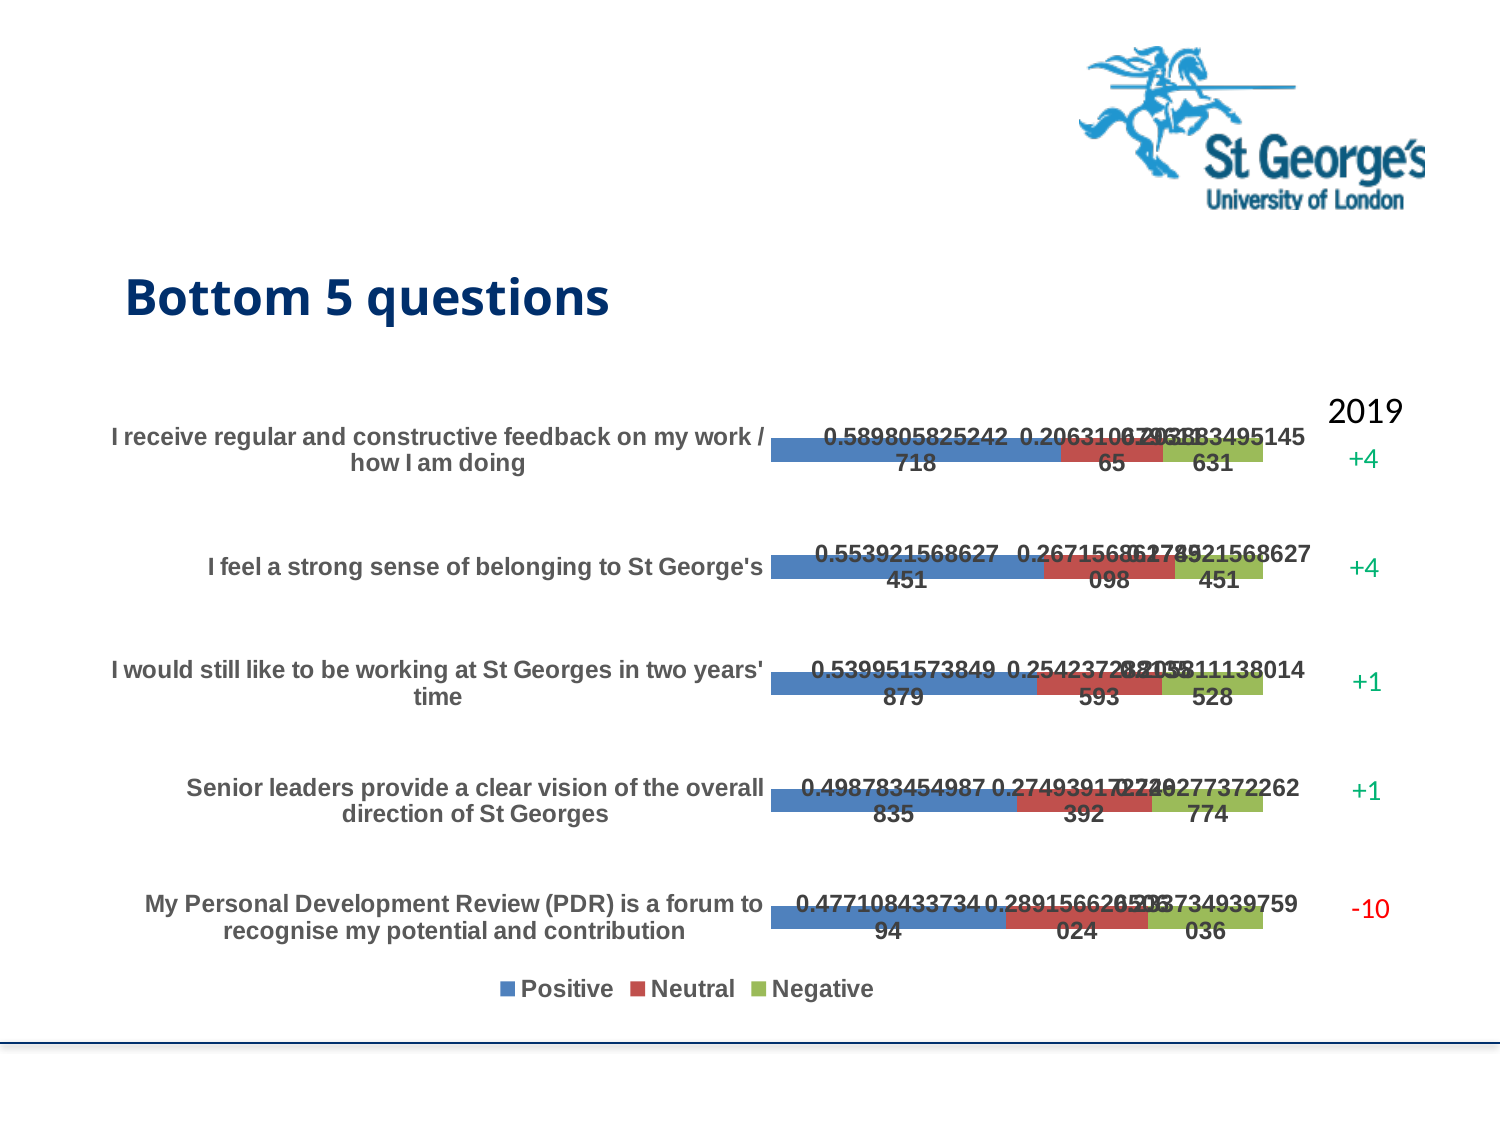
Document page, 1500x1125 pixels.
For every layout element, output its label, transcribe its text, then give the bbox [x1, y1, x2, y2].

text_box +1 [1337, 764, 1413, 814]
chart [87, 408, 1313, 1009]
text_box +4 [1334, 431, 1394, 482]
text_box -10 [1336, 881, 1405, 932]
list Bottom 5 questions [109, 257, 1425, 384]
text_box 2019 [1312, 378, 1419, 439]
text_box +4 [1334, 541, 1417, 592]
text_box +1 [1338, 654, 1400, 705]
